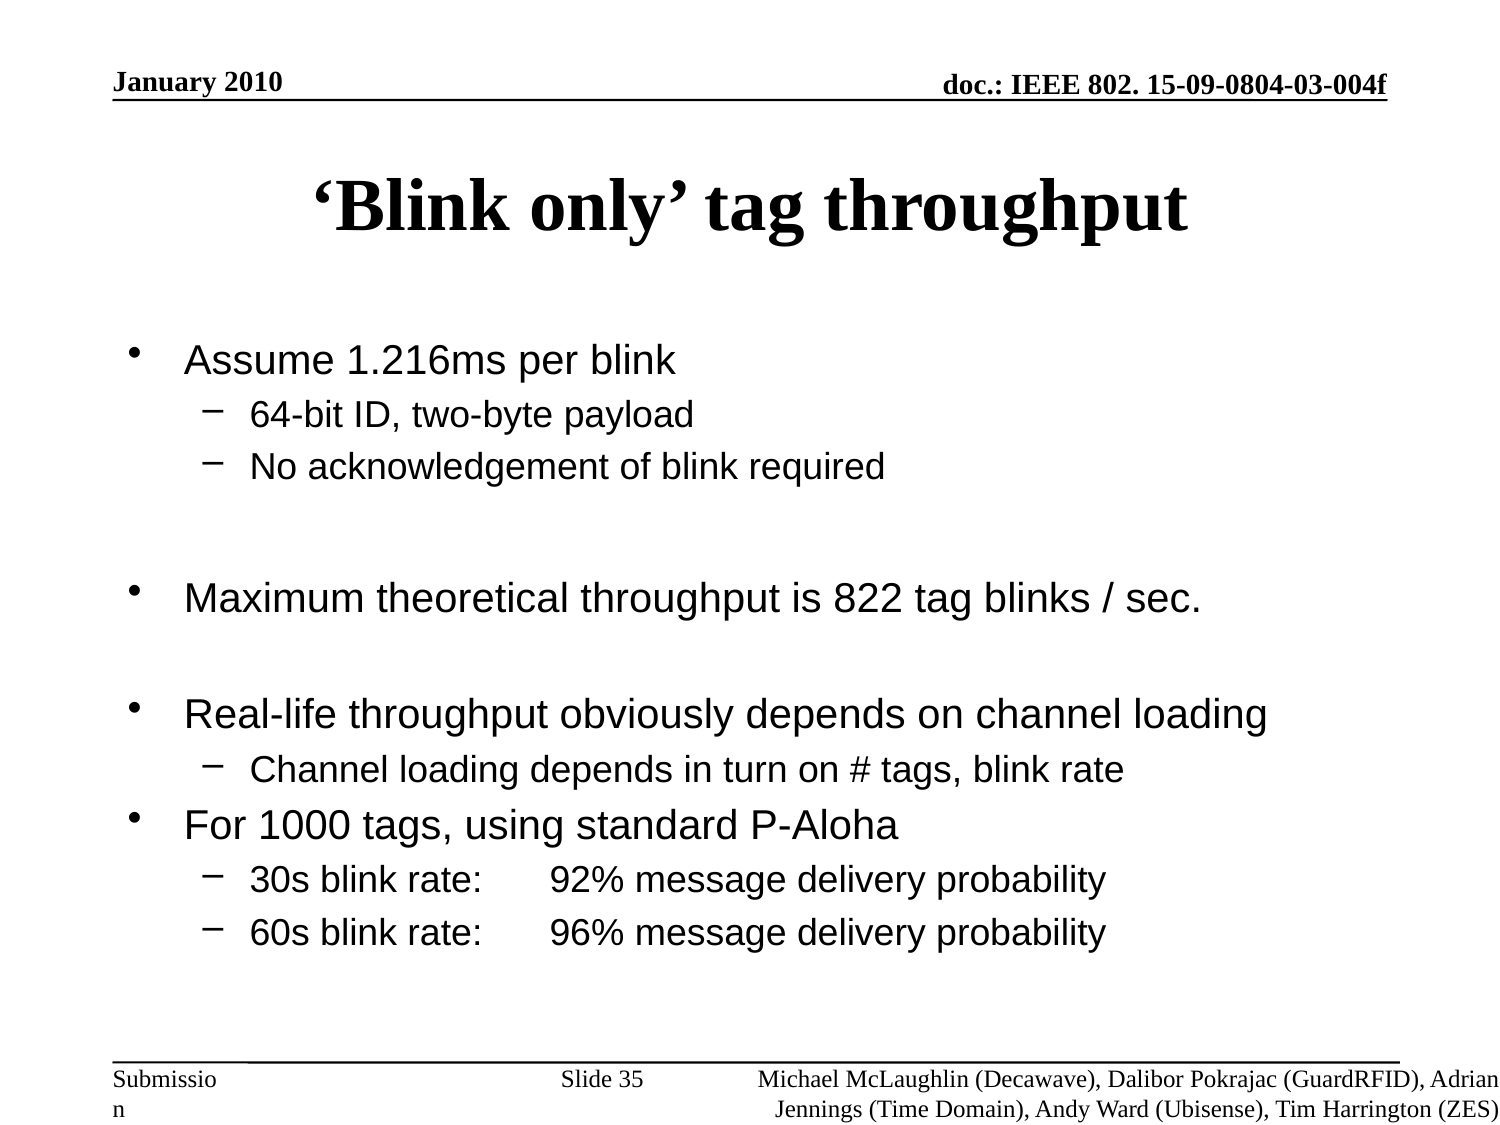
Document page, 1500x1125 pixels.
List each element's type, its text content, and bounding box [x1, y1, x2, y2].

list Assume 1.216ms per blink 64-bit ID, two-byte payload No acknowledgement of blink required Maximum theoretical throughput is 822 tag blinks / sec. Real-life throughput obviously depends on channel loading Channel loading depends in turn on # tags, blink rate For 1000 tags, using standard P-Aloha 30s blink rate: 92% message delivery probability 60s blink rate: 96% message delivery probability [112, 324, 1388, 1001]
title ‘Blink only’ tag throughput [112, 112, 1388, 288]
slide_number Slide 35 [558, 1061, 646, 1093]
footer Michael McLaughlin (Decawave), Dalibor Pokrajac (GuardRFID), Adrian Jennings (Time Domain), Andy Ward (Ubisense), Tim Harrington (ZES) [717, 1061, 1500, 1125]
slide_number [112, 61, 376, 98]
